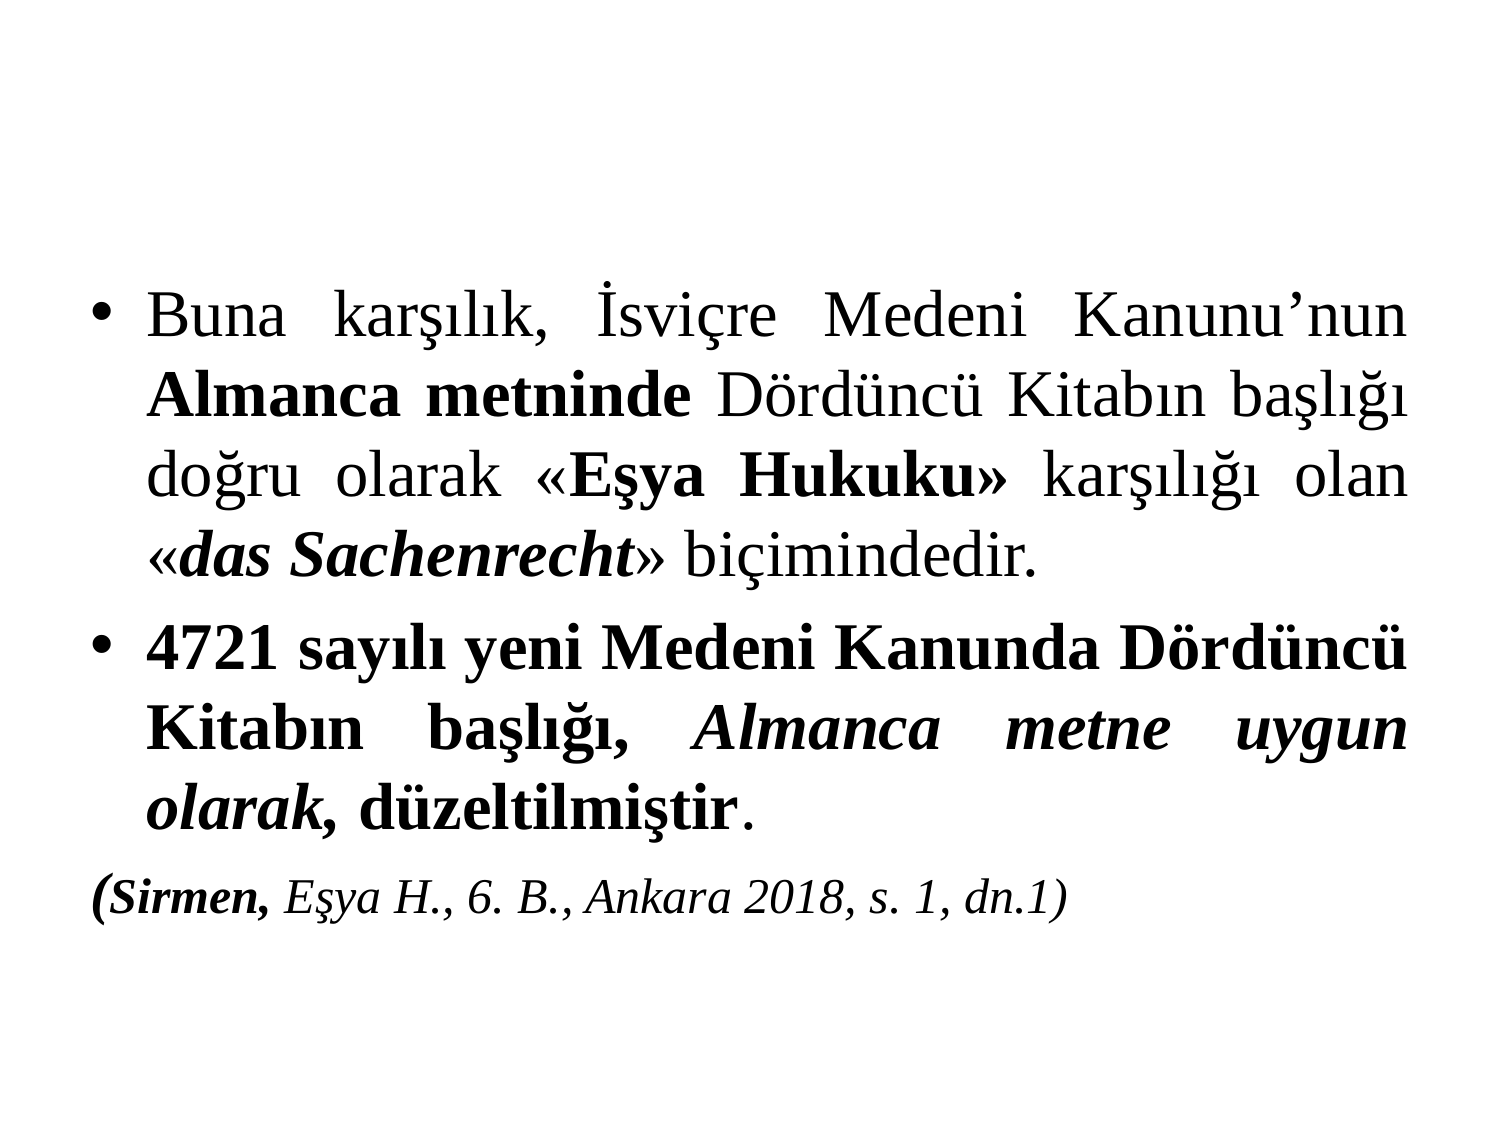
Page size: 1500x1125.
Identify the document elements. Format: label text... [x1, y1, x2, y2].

list Buna karşılık, İsviçre Medeni Kanunu’nun Almanca metninde Dördüncü Kitabın başlığı doğru olarak «Eşya Hukuku» karşılığı olan «das Sachenrecht» biçimindedir. 4721 sayılı yeni Medeni Kanunda Dördüncü Kitabın başlığı, Almanca metne uygun olarak, düzeltilmiştir. (Sirmen, Eşya H., 6. B., Ankara 2018, s. 1, dn.1) [75, 262, 1425, 1005]
